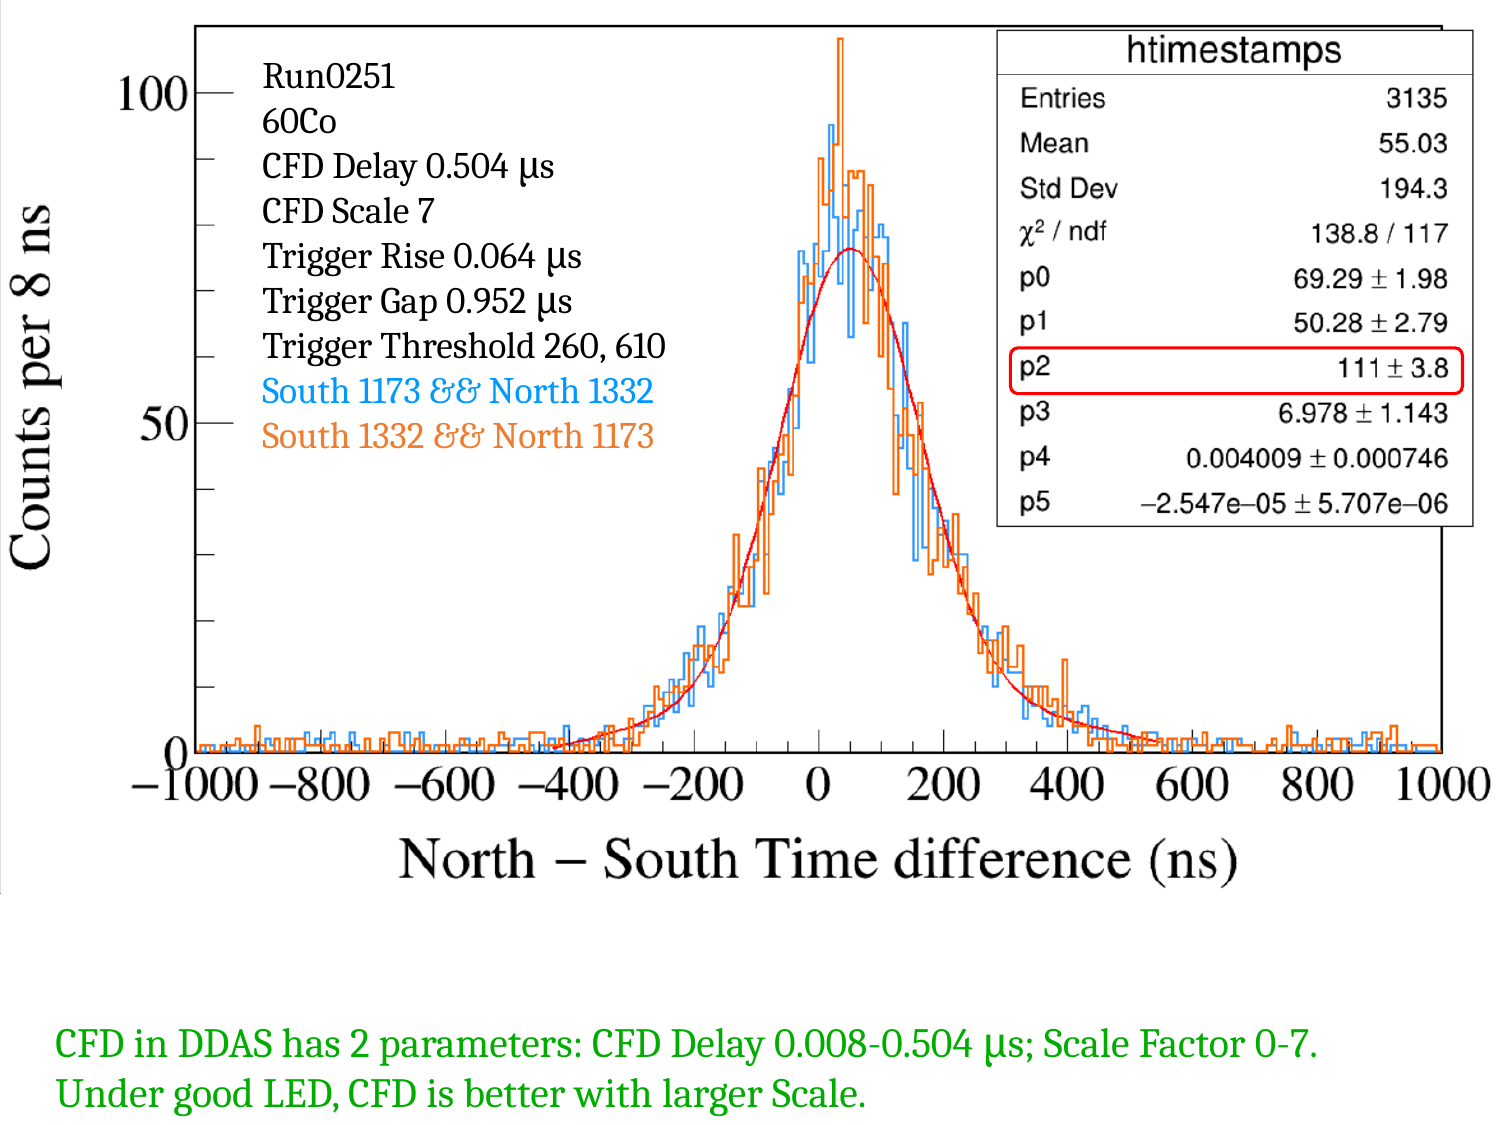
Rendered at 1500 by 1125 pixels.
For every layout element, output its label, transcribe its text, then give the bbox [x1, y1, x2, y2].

text_box CFD in DDAS has 2 parameters: CFD Delay 0.008-0.504 μs; Scale Factor 0-7. Under good LED, CFD is better with larger Scale. [40, 1008, 1334, 1124]
picture [0, 0, 1500, 894]
